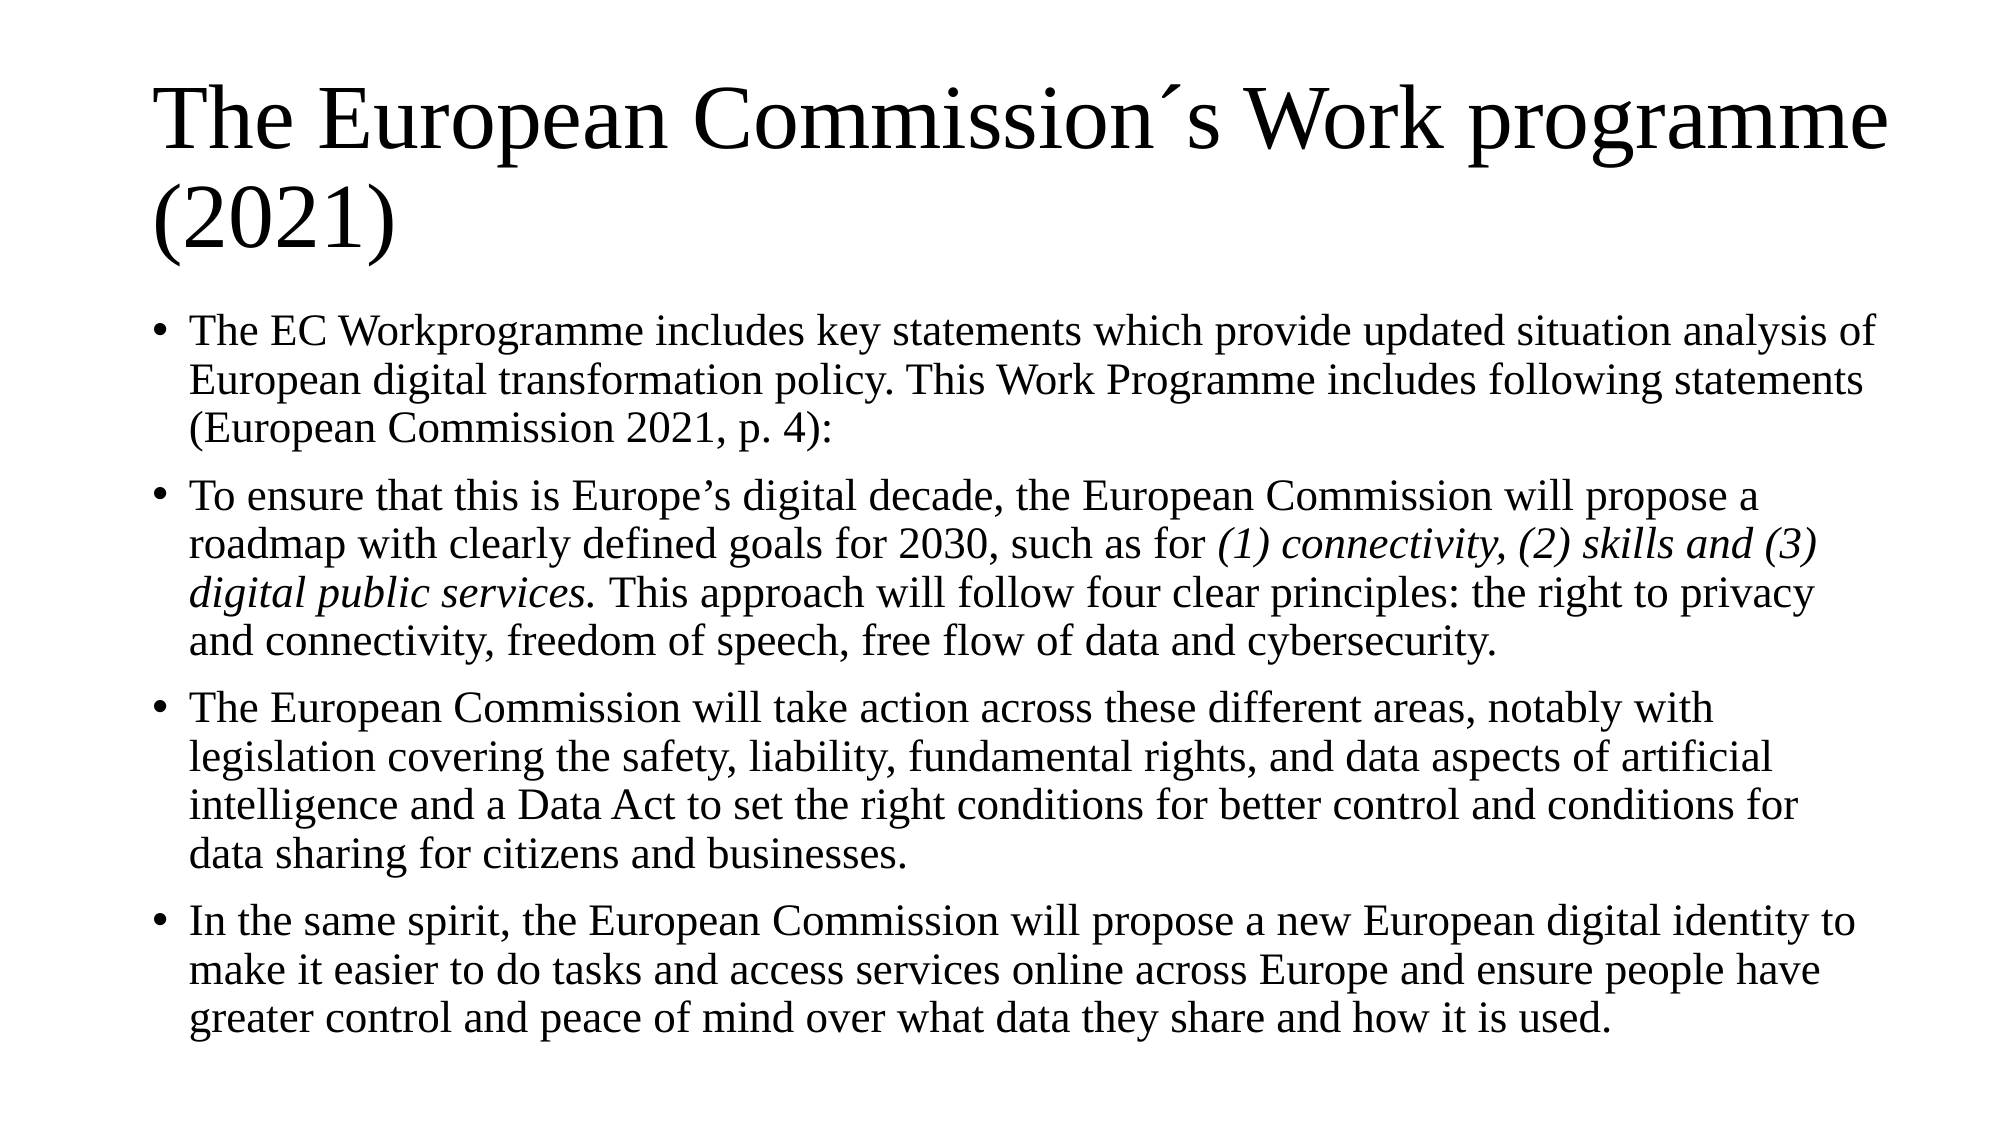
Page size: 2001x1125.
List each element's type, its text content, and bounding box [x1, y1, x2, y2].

title The European Commission´s Work programme (2021) [137, 59, 1985, 278]
list The EC Workprogramme includes key statements which provide updated situation analysis of European digital transformation policy. This Work Programme includes following statements (European Commission 2021, p. 4): To ensure that this is Europe’s digital decade, the European Commission will propose a roadmap with clearly defined goals for 2030, such as for (1) connectivity, (2) skills and (3) digital public services. This approach will follow four clear principles: the right to privacy and connectivity, freedom of speech, free flow of data and cybersecurity. The European Commission will take action across these different areas, notably with legislation covering the safety, liability, fundamental rights, and data aspects of artificial intelligence and a Data Act to set the right conditions for better control and conditions for data sharing for citizens and businesses. In the same spirit, the European Commission will propose a new European digital identity to make it easier to do tasks and access services online across Europe and ensure people have greater control and peace of mind over what data they share and how it is used. [137, 299, 1894, 1066]
